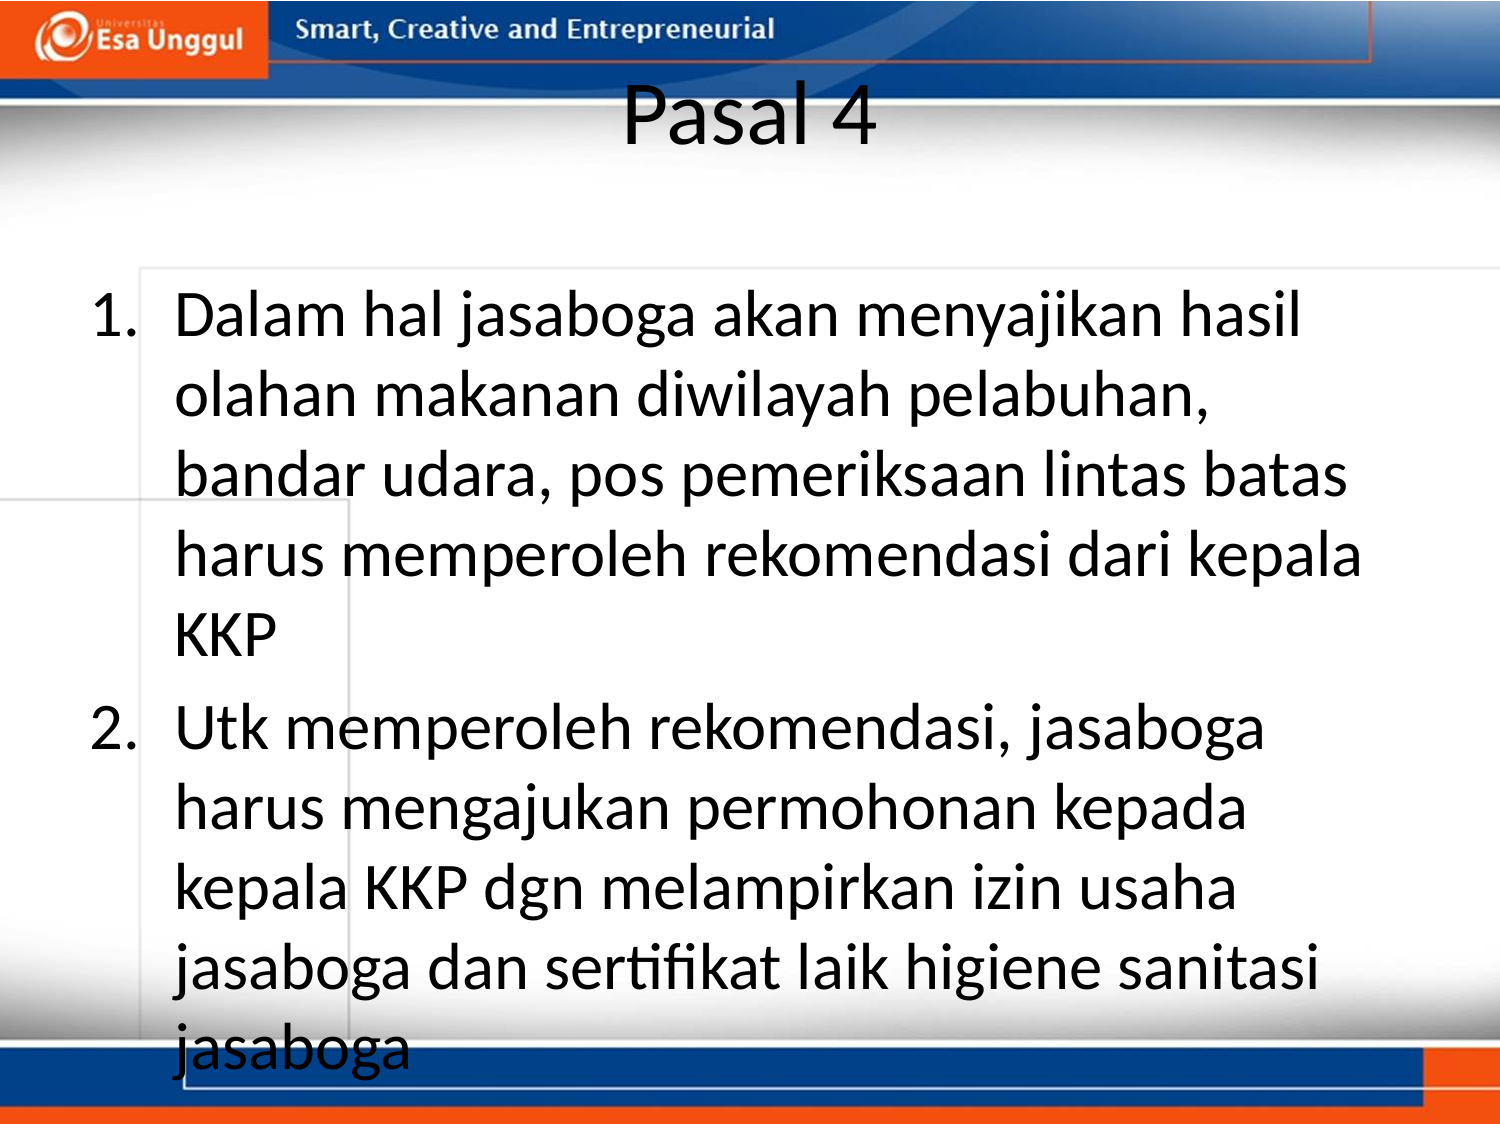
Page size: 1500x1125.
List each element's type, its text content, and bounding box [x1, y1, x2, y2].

list Dalam hal jasaboga akan menyajikan hasil olahan makanan diwilayah pelabuhan, bandar udara, pos pemeriksaan lintas batas harus memperoleh rekomendasi dari kepala KKP Utk memperoleh rekomendasi, jasaboga harus mengajukan permohonan kepada kepala KKP dgn melampirkan izin usaha jasaboga dan sertifikat laik higiene sanitasi jasaboga [75, 262, 1425, 1005]
picture [0, 1, 1500, 1124]
title Pasal 4 [75, 45, 1425, 233]
